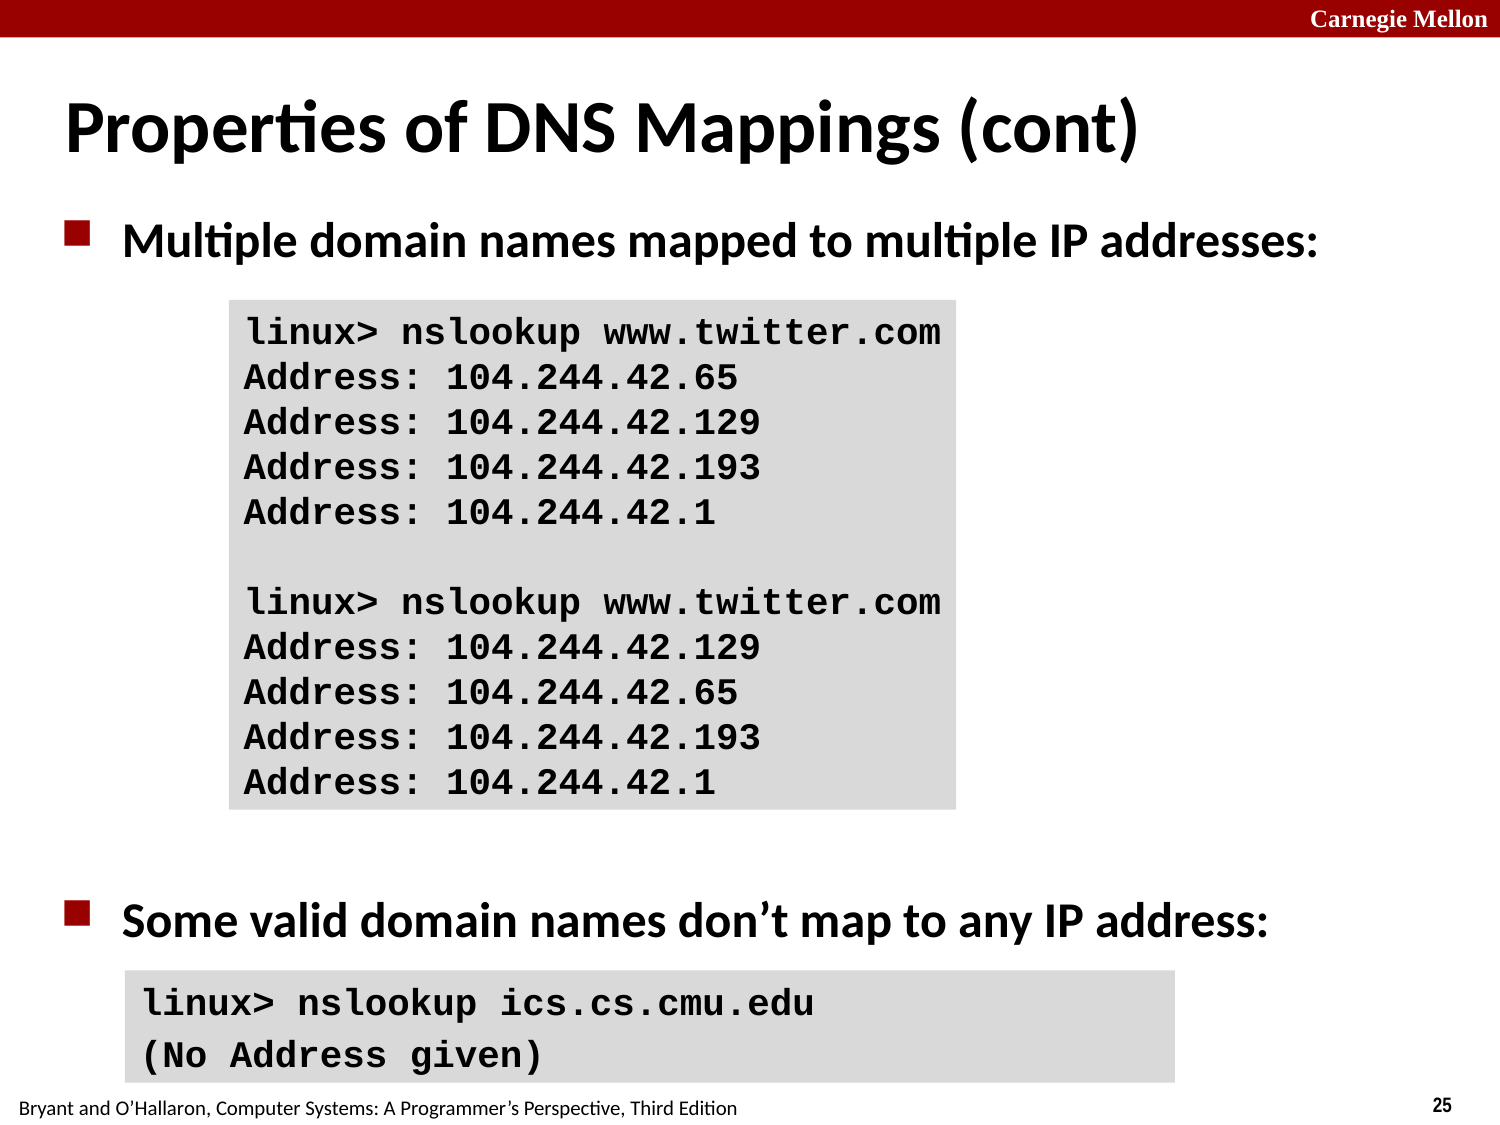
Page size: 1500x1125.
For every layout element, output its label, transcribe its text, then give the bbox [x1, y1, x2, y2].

list Multiple domain names mapped to multiple IP addresses: Some valid domain names don’t map to any IP address: [50, 199, 1479, 1088]
title Properties of DNS Mappings (cont) [49, 74, 1296, 170]
text_box linux> nslookup ics.cs.cmu.edu (No Address given) [124, 970, 1175, 1083]
text_box linux> nslookup www.twitter.com Address: 104.244.42.65 Address: 104.244.42.129 Address: 104.244.42.193 Address: 104.244.42.1 linux> nslookup www.twitter.com Address: 104.244.42.129 Address: 104.244.42.65 Address: 104.244.42.193 Address: 104.244.42.1 [228, 299, 957, 810]
